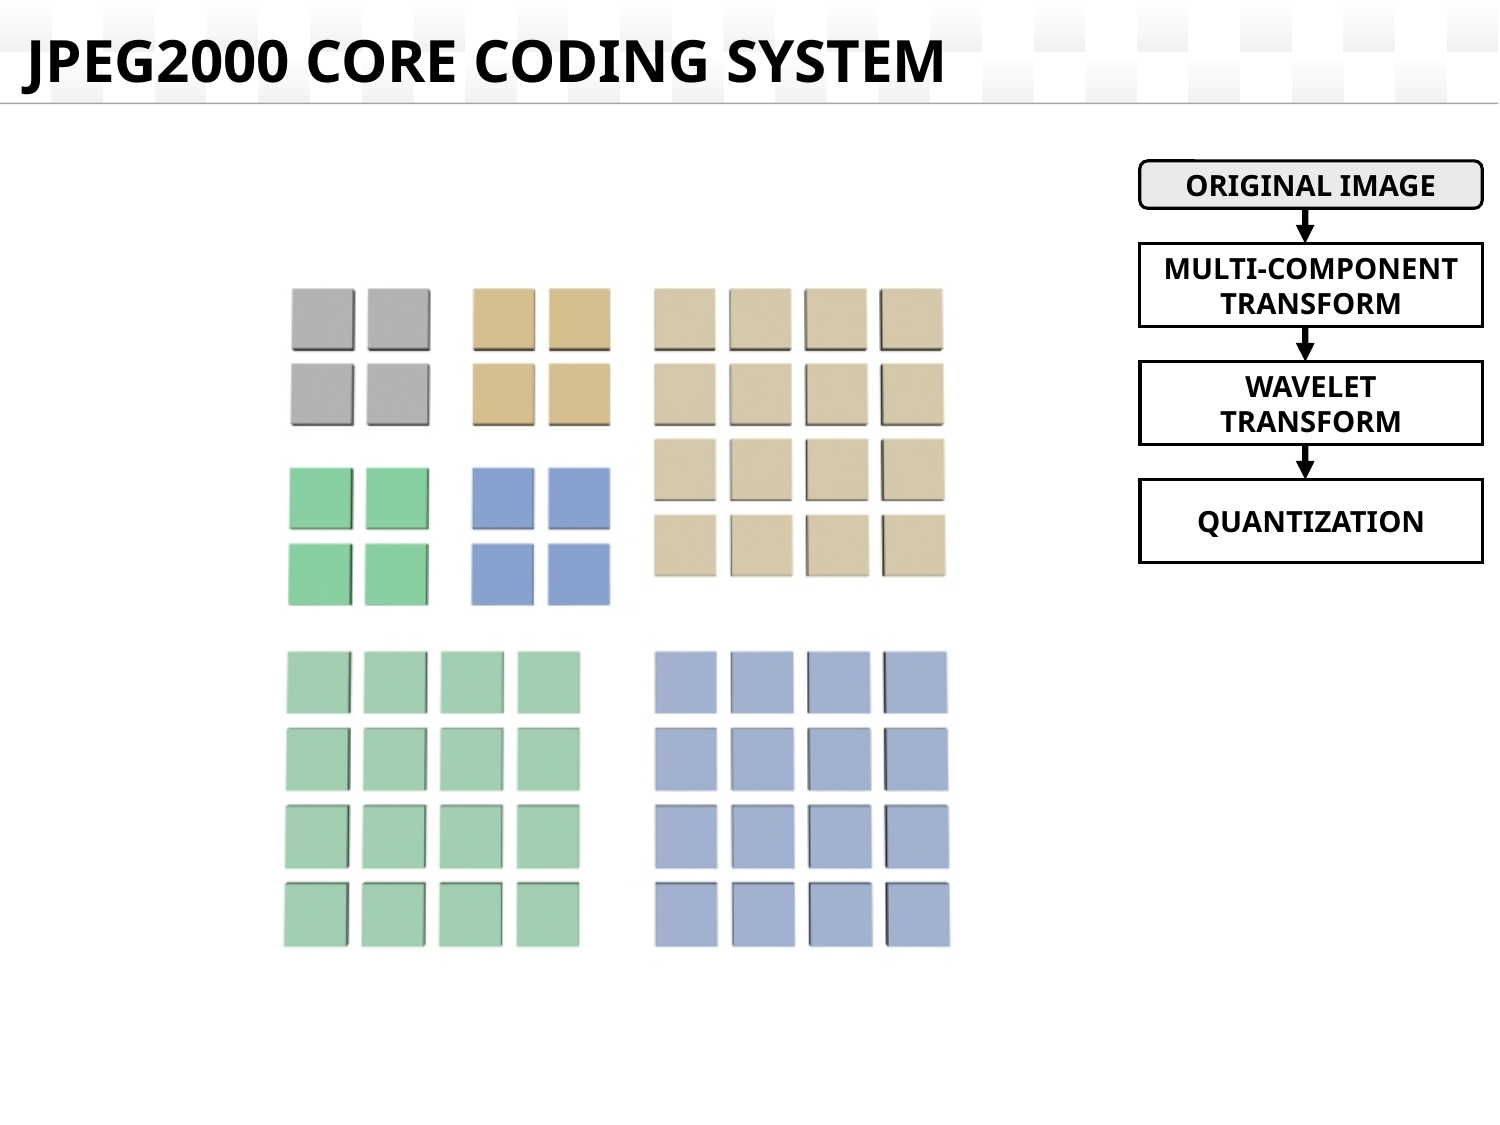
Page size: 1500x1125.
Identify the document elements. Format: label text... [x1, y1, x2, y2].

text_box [1139, 326, 1483, 563]
text_box JPEG2000 CORE CODING SYSTEM [11, 16, 1146, 102]
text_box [1139, 207, 1483, 325]
text_box ORIGINAL IMAGE [1262, 160, 1483, 206]
picture [7, 136, 1259, 1075]
